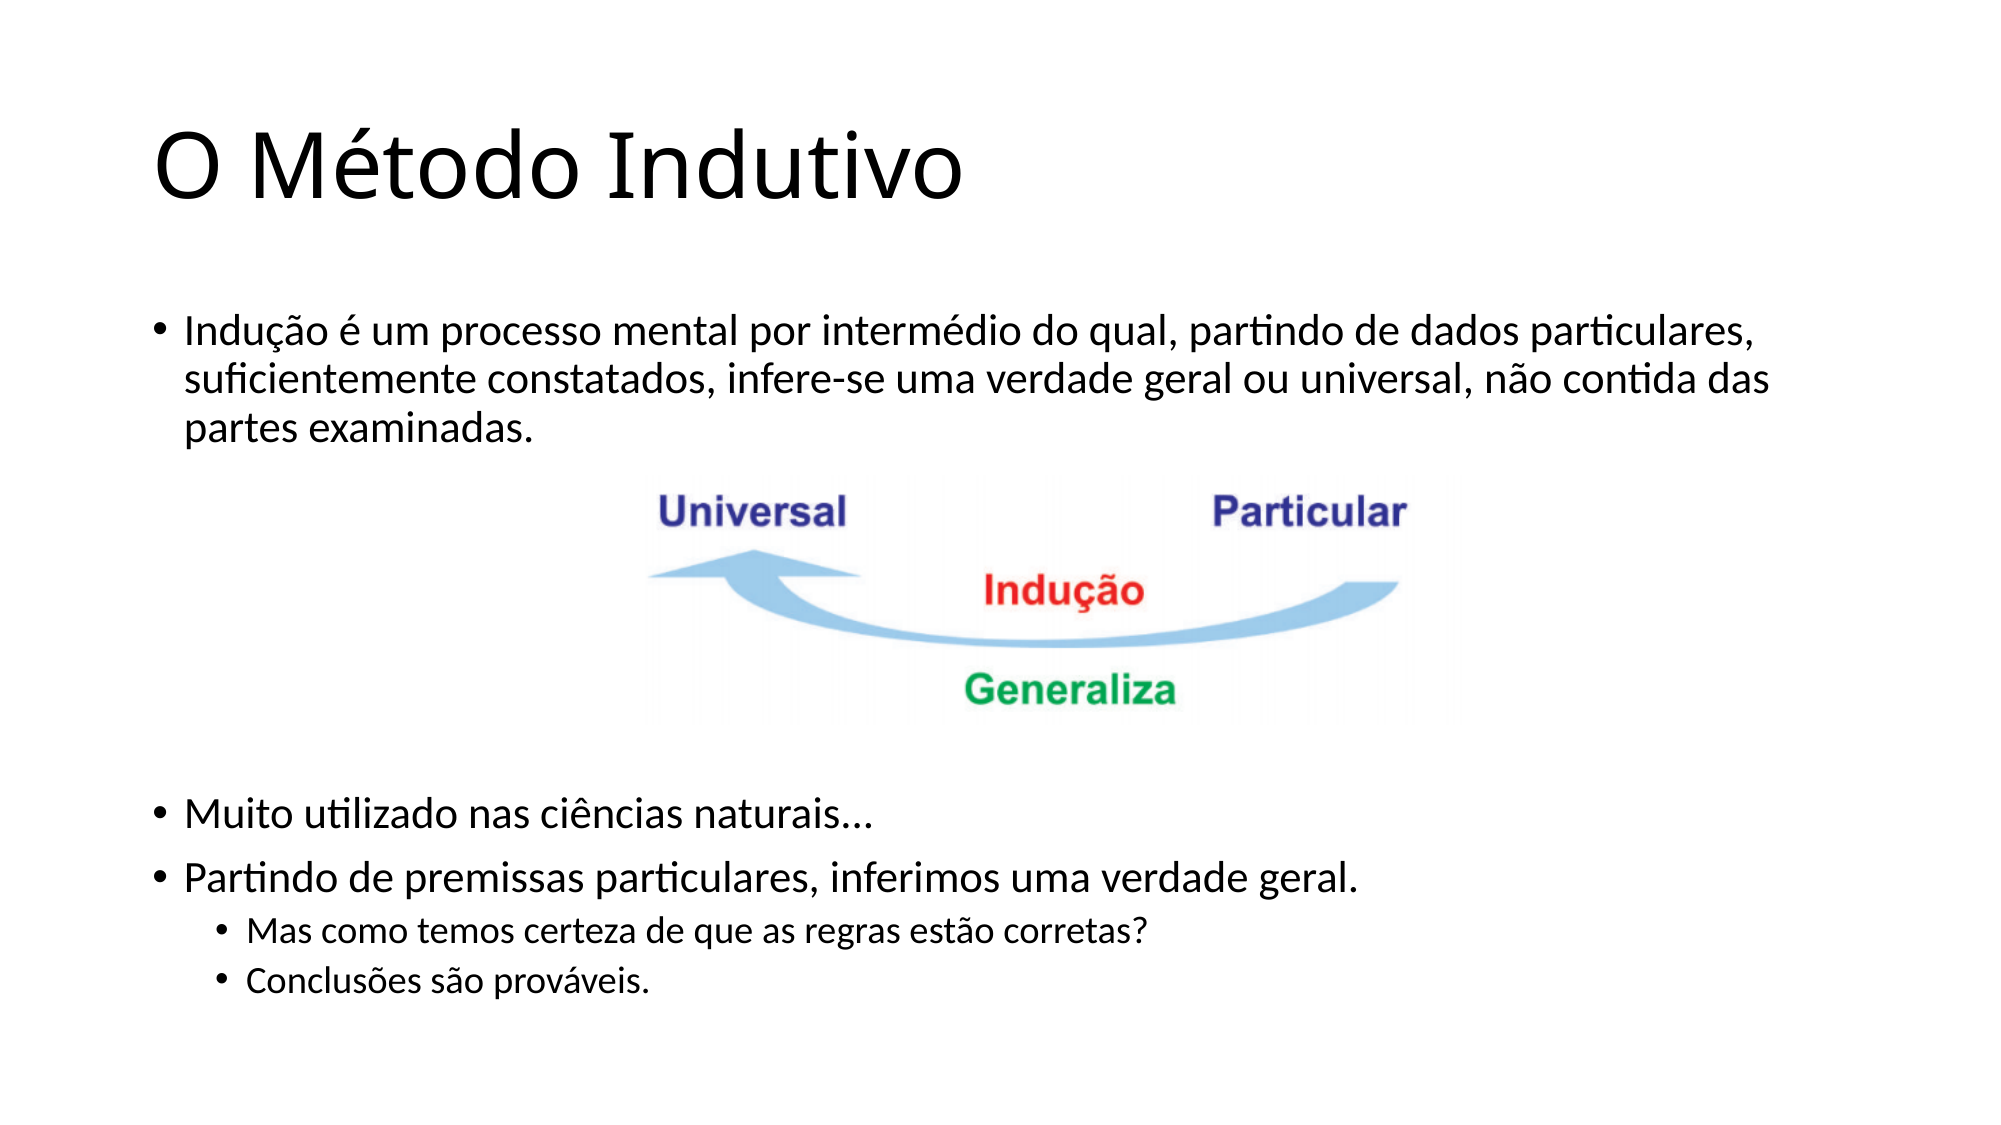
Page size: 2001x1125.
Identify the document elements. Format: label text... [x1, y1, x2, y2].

title O Método Indutivo [137, 59, 1863, 278]
list Indução é um processo mental por intermédio do qual, partindo de dados particulares, suficientemente constatados, infere-se uma verdade geral ou universal, não contida das partes examinadas. Muito utilizado nas ciências naturais... Partindo de premissas particulares, inferimos uma verdade geral. Mas como temos certeza de que as regras estão corretas? Conclusões são prováveis. [137, 299, 1863, 1014]
picture [628, 465, 1493, 736]
